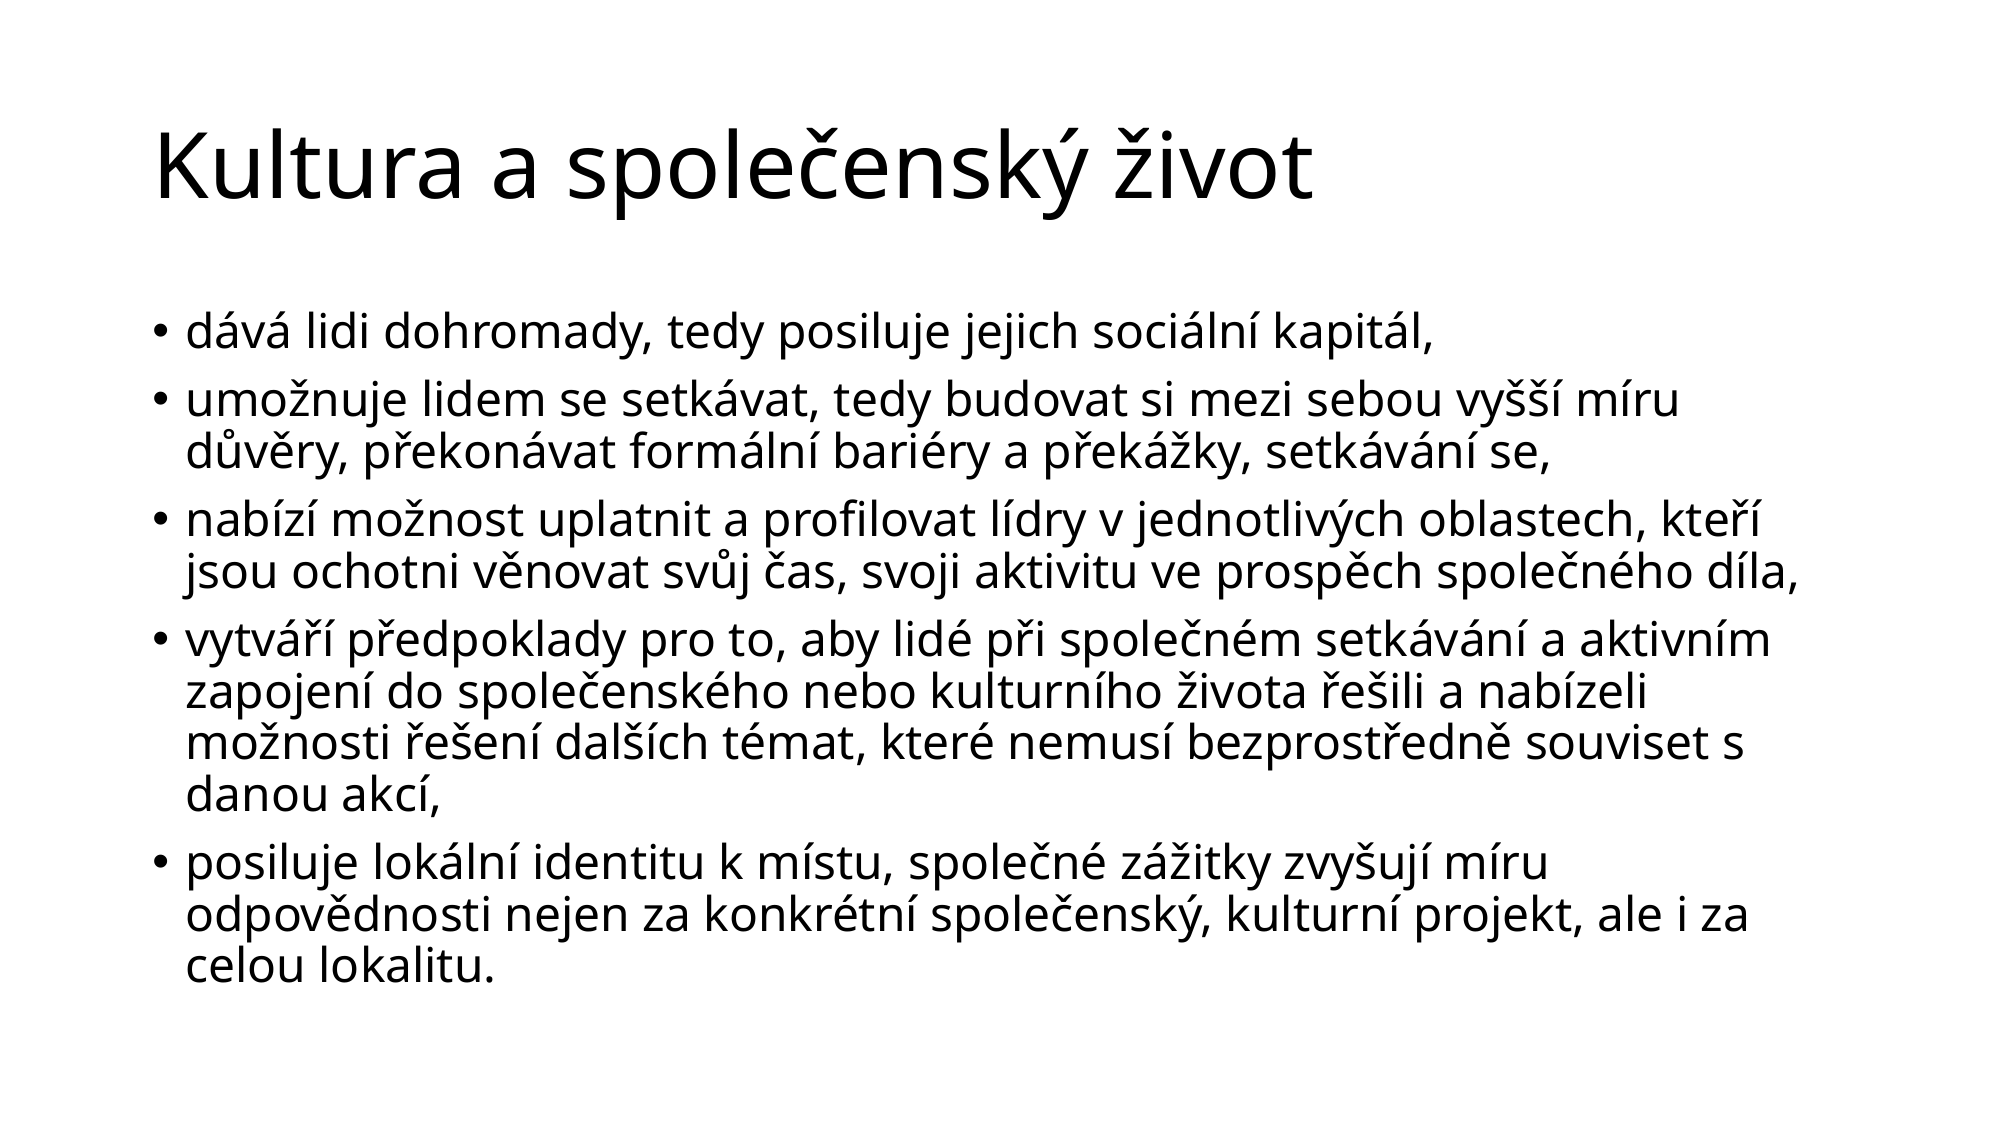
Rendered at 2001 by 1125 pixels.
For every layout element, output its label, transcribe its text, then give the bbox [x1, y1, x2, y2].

title Kultura a společenský život [137, 59, 1863, 278]
list dává lidi dohromady, tedy posiluje jejich sociální kapitál, umožnuje lidem se setkávat, tedy budovat si mezi sebou vyšší míru důvěry, překonávat formální bariéry a překážky, setkávání se, nabízí možnost uplatnit a profilovat lídry v jednotlivých oblastech, kteří jsou ochotni věnovat svůj čas, svoji aktivitu ve prospěch společného díla, vytváří předpoklady pro to, aby lidé při společném setkávání a aktivním zapojení do společenského nebo kulturního života řešili a nabízeli možnosti řešení dalších témat, které nemusí bezprostředně souviset s danou akcí, posiluje lokální identitu k místu, společné zážitky zvyšují míru odpovědnosti nejen za konkrétní společenský, kulturní projekt, ale i za celou lokalitu. [137, 299, 1863, 1014]
